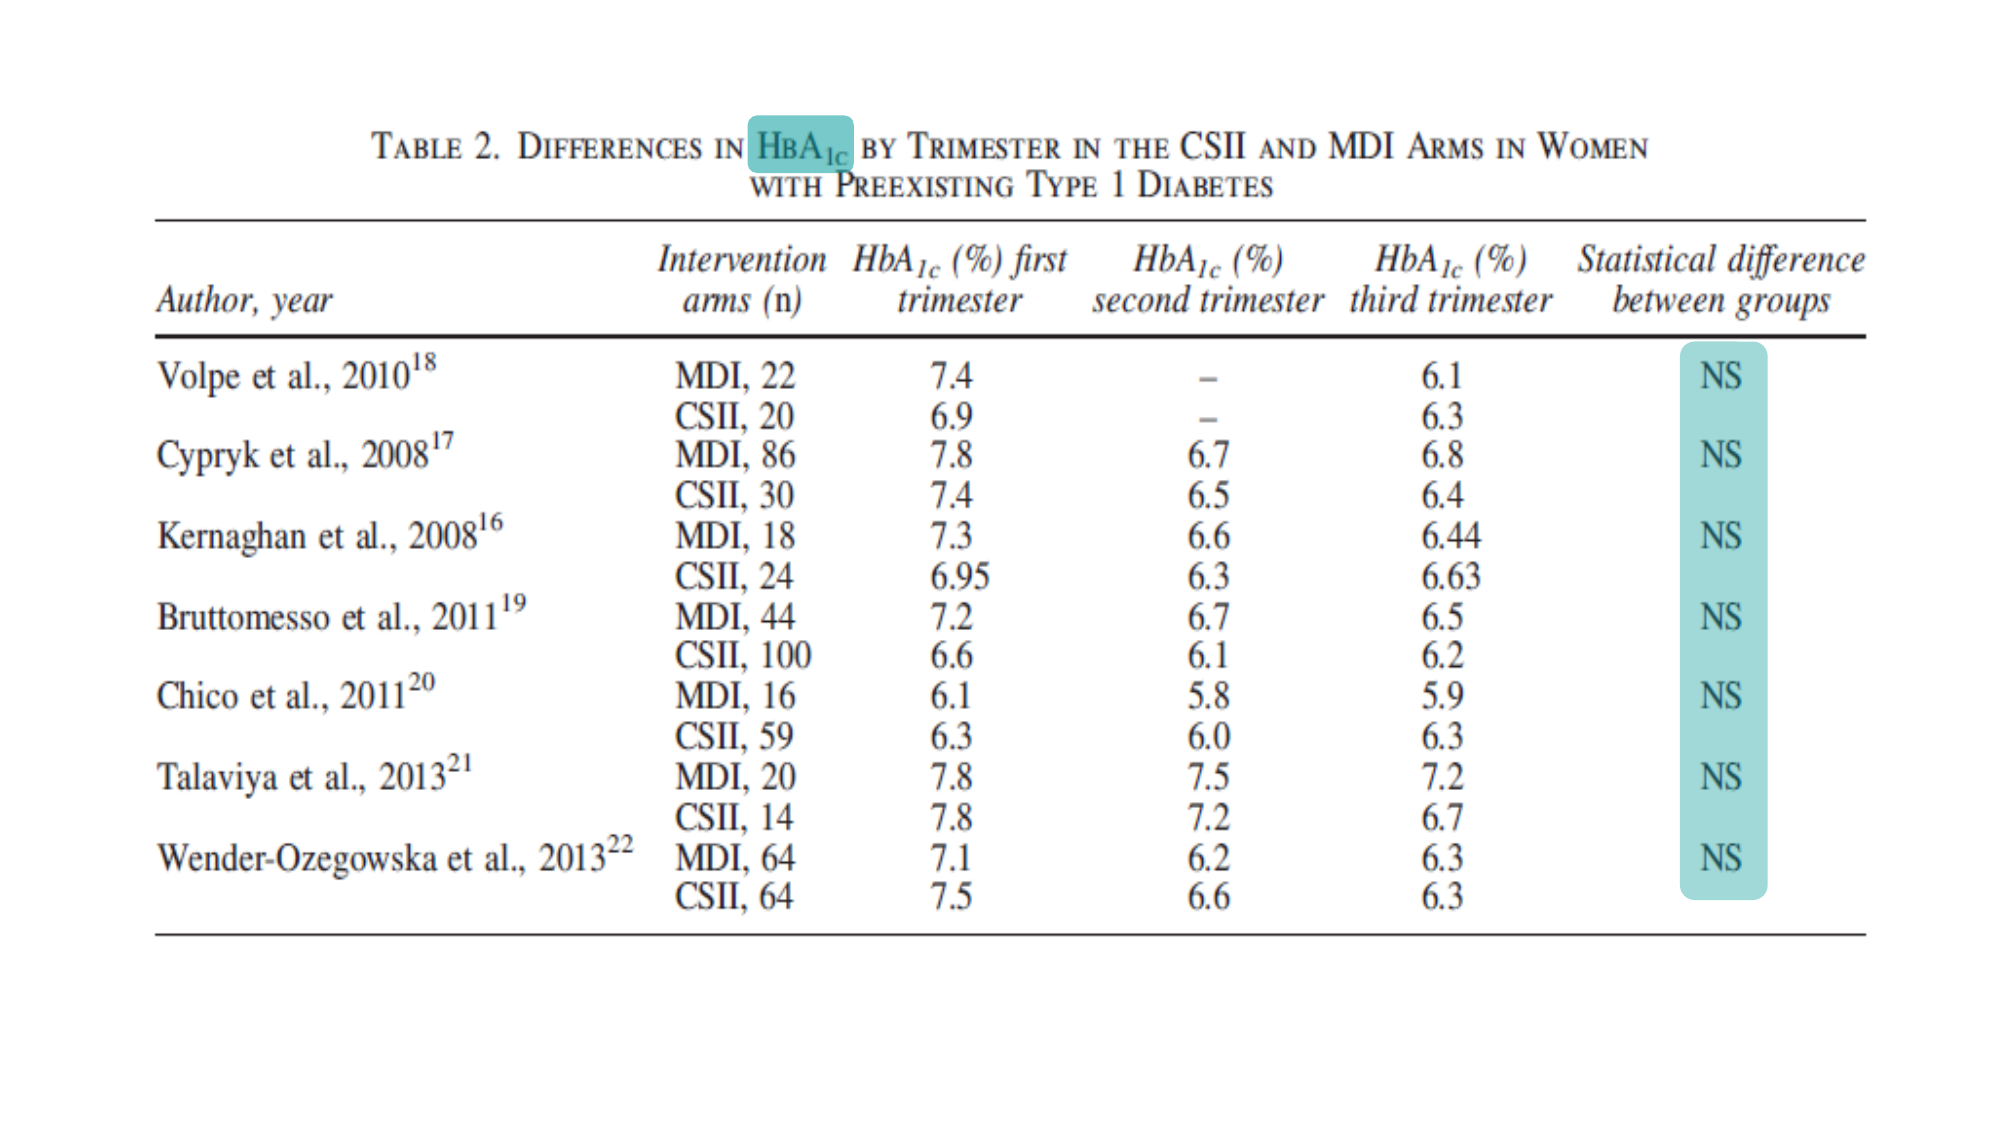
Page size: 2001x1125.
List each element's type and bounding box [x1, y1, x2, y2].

picture [136, 96, 1890, 977]
